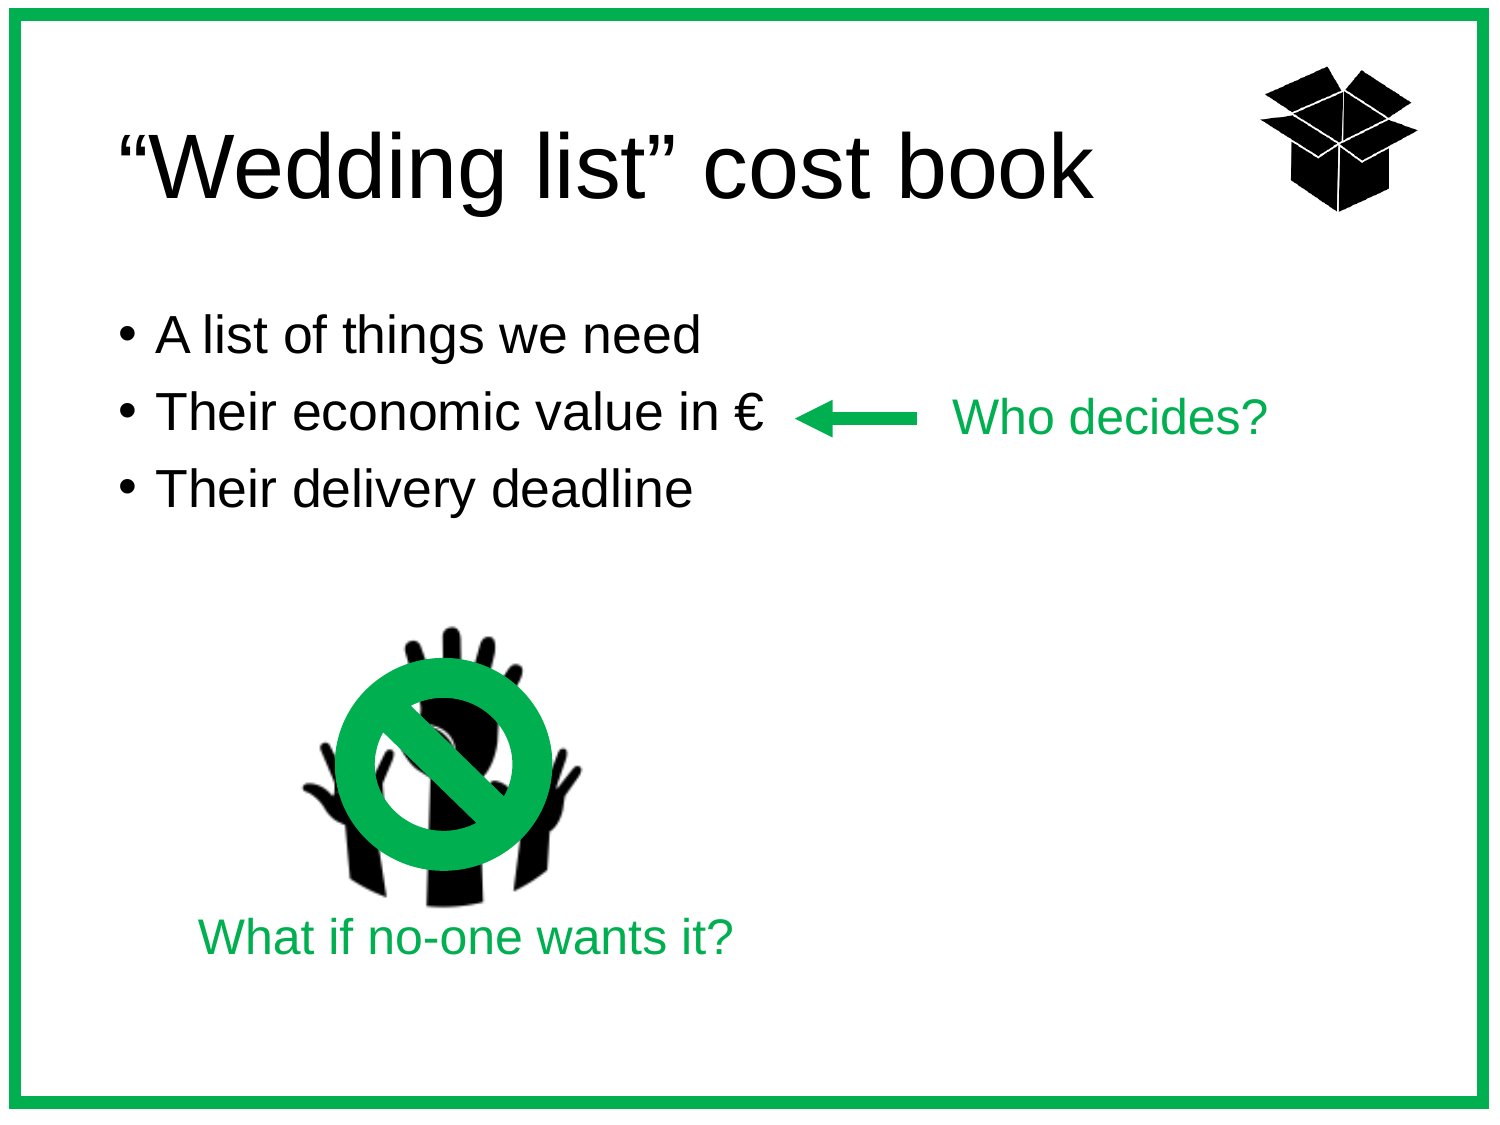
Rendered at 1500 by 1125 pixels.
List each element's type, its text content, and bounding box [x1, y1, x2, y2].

title “Wedding list” cost book [103, 59, 1397, 278]
list A list of things we need Their economic value in € Their delivery deadline [103, 299, 830, 564]
picture [1256, 64, 1421, 214]
picture [235, 556, 652, 973]
text_box What if no-one wants it? [652, 896, 750, 972]
text_box What if no-one wants it? [183, 896, 235, 972]
text_box Who decides? [937, 377, 1348, 452]
